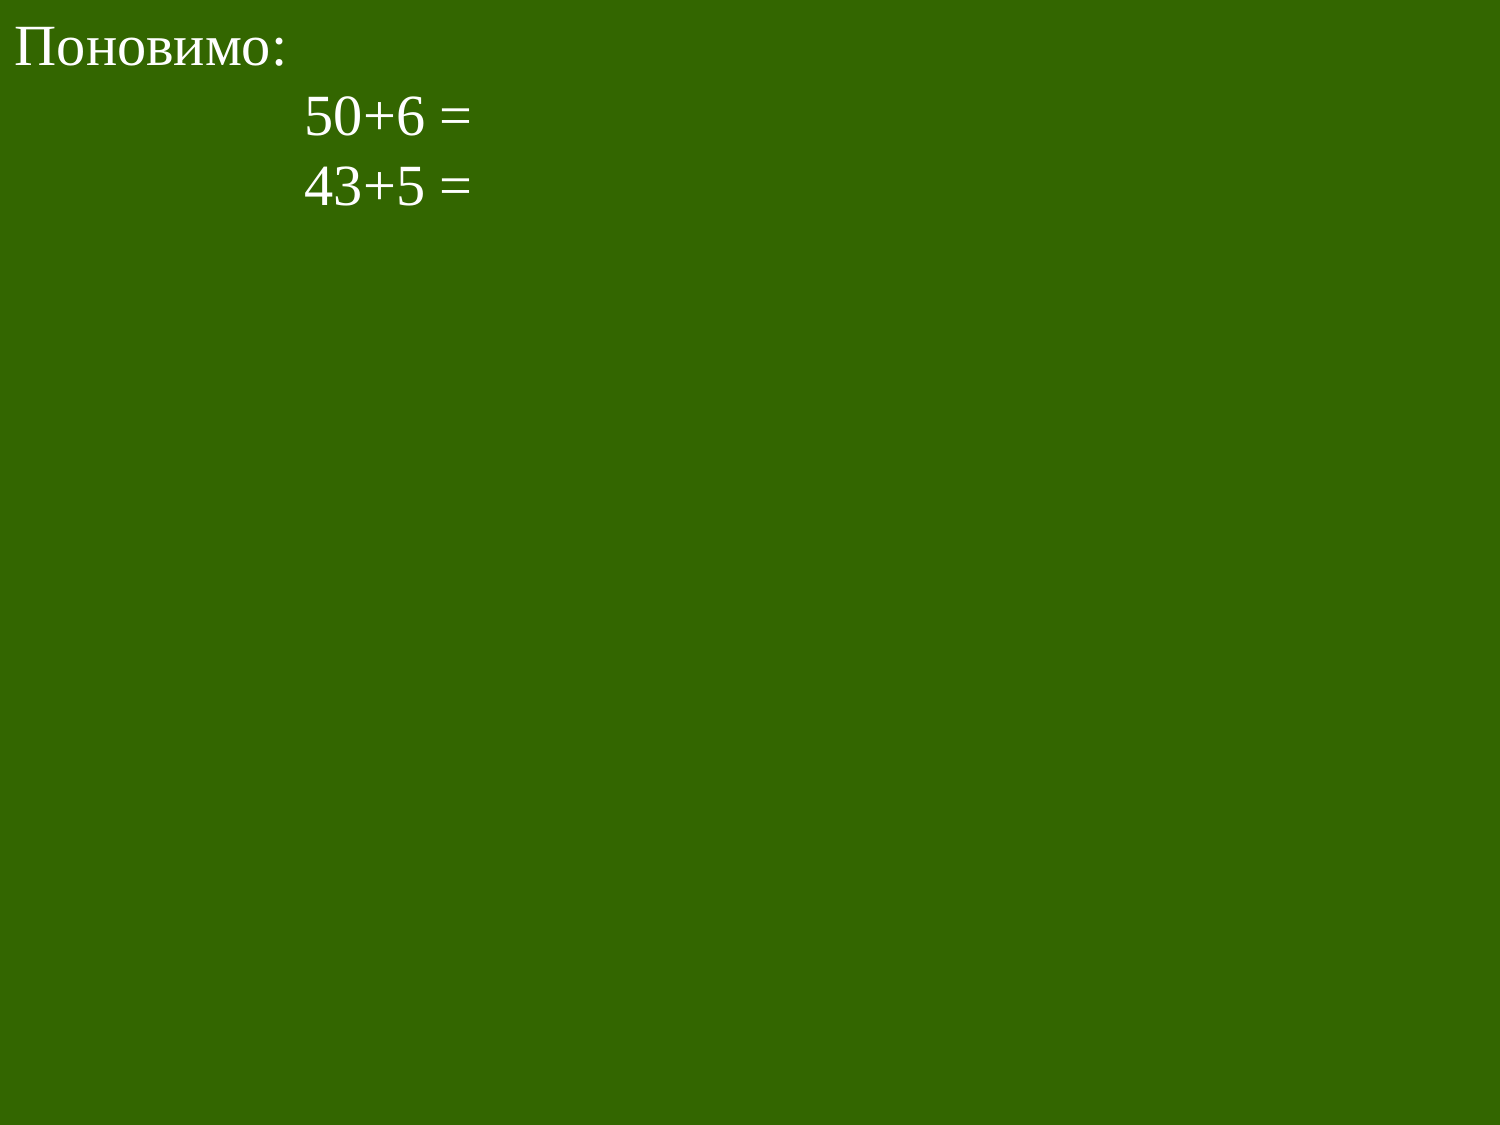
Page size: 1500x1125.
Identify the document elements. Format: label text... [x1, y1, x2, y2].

text_box Поновимо: 50+6 = 43+5 = [0, 0, 1500, 1125]
